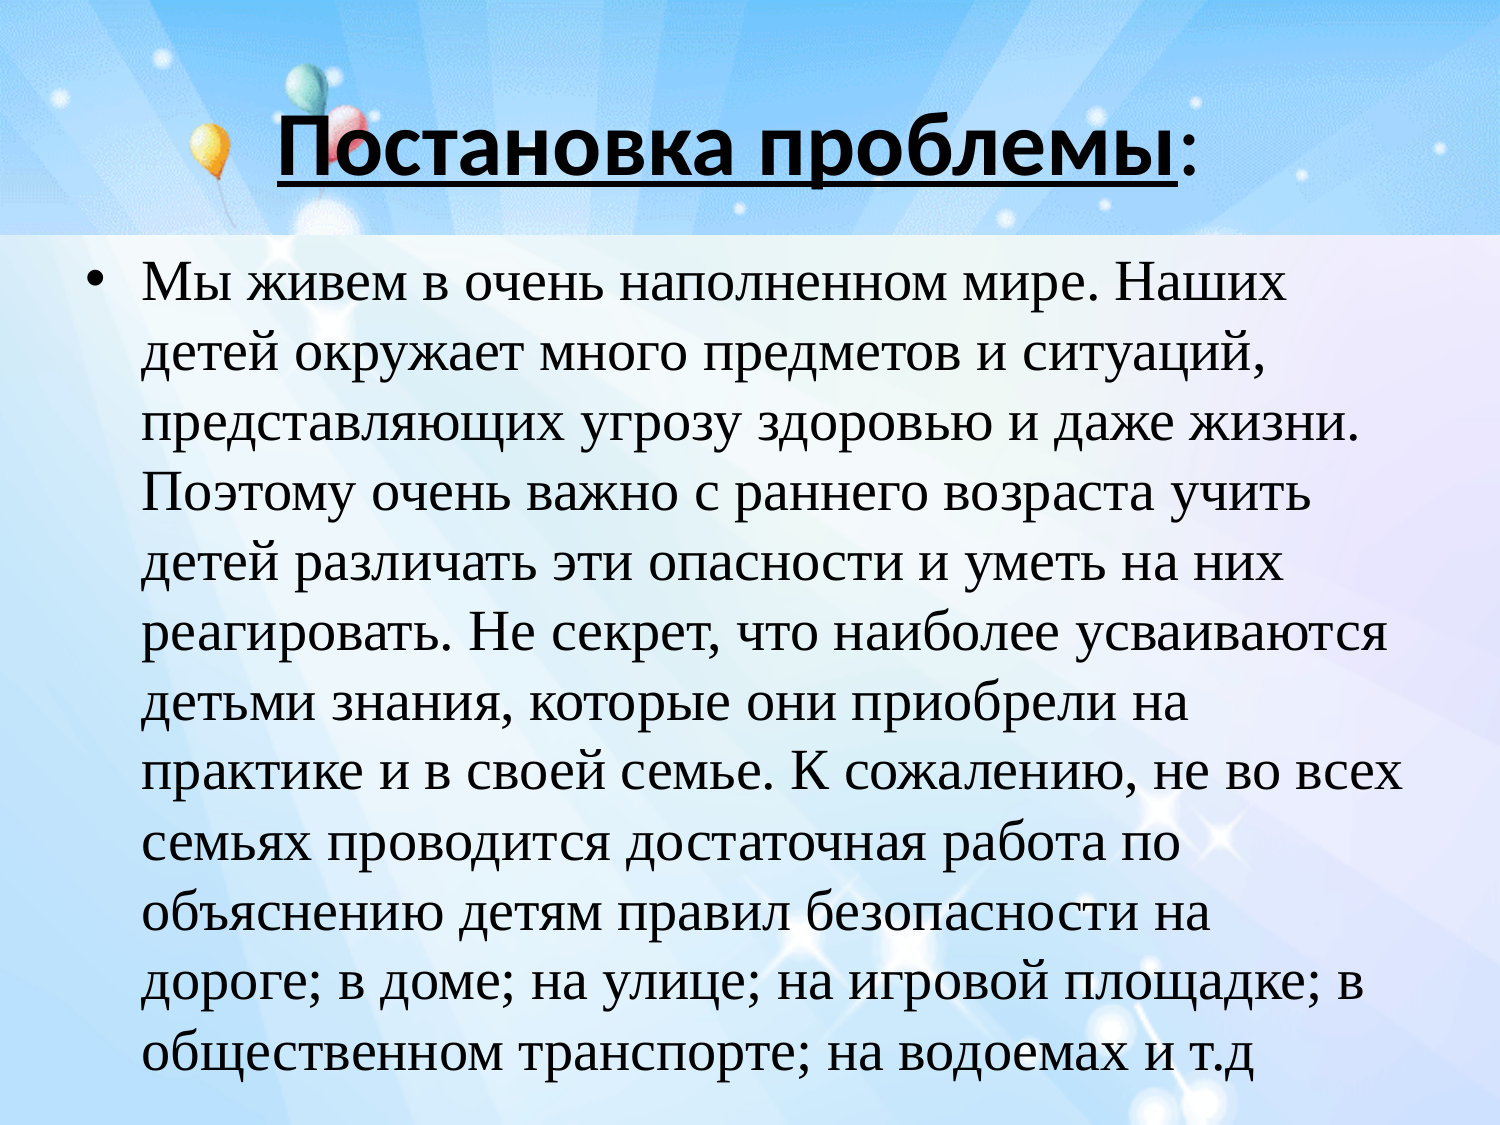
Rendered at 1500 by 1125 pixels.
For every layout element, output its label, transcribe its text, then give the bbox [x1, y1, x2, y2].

list Мы живем в очень наполненном мире. Наших детей окружает много предметов и ситуаций, представляющих угрозу здоровью и даже жизни. Поэтому очень важно с раннего возраста учить детей различать эти опасности и уметь на них реагировать. Не секрет, что наиболее усваиваются детьми знания, которые они приобрели на практике и в своей семье. К сожалению, не во всех семьях проводится достаточная работа по объяснению детям правил безопасности на дороге; в доме; на улице; на игровой площадке; в общественном транспорте; на водоемах и т.д [70, 234, 1421, 978]
title Постановка проблемы: [74, 44, 1426, 233]
picture [0, 0, 1500, 1125]
